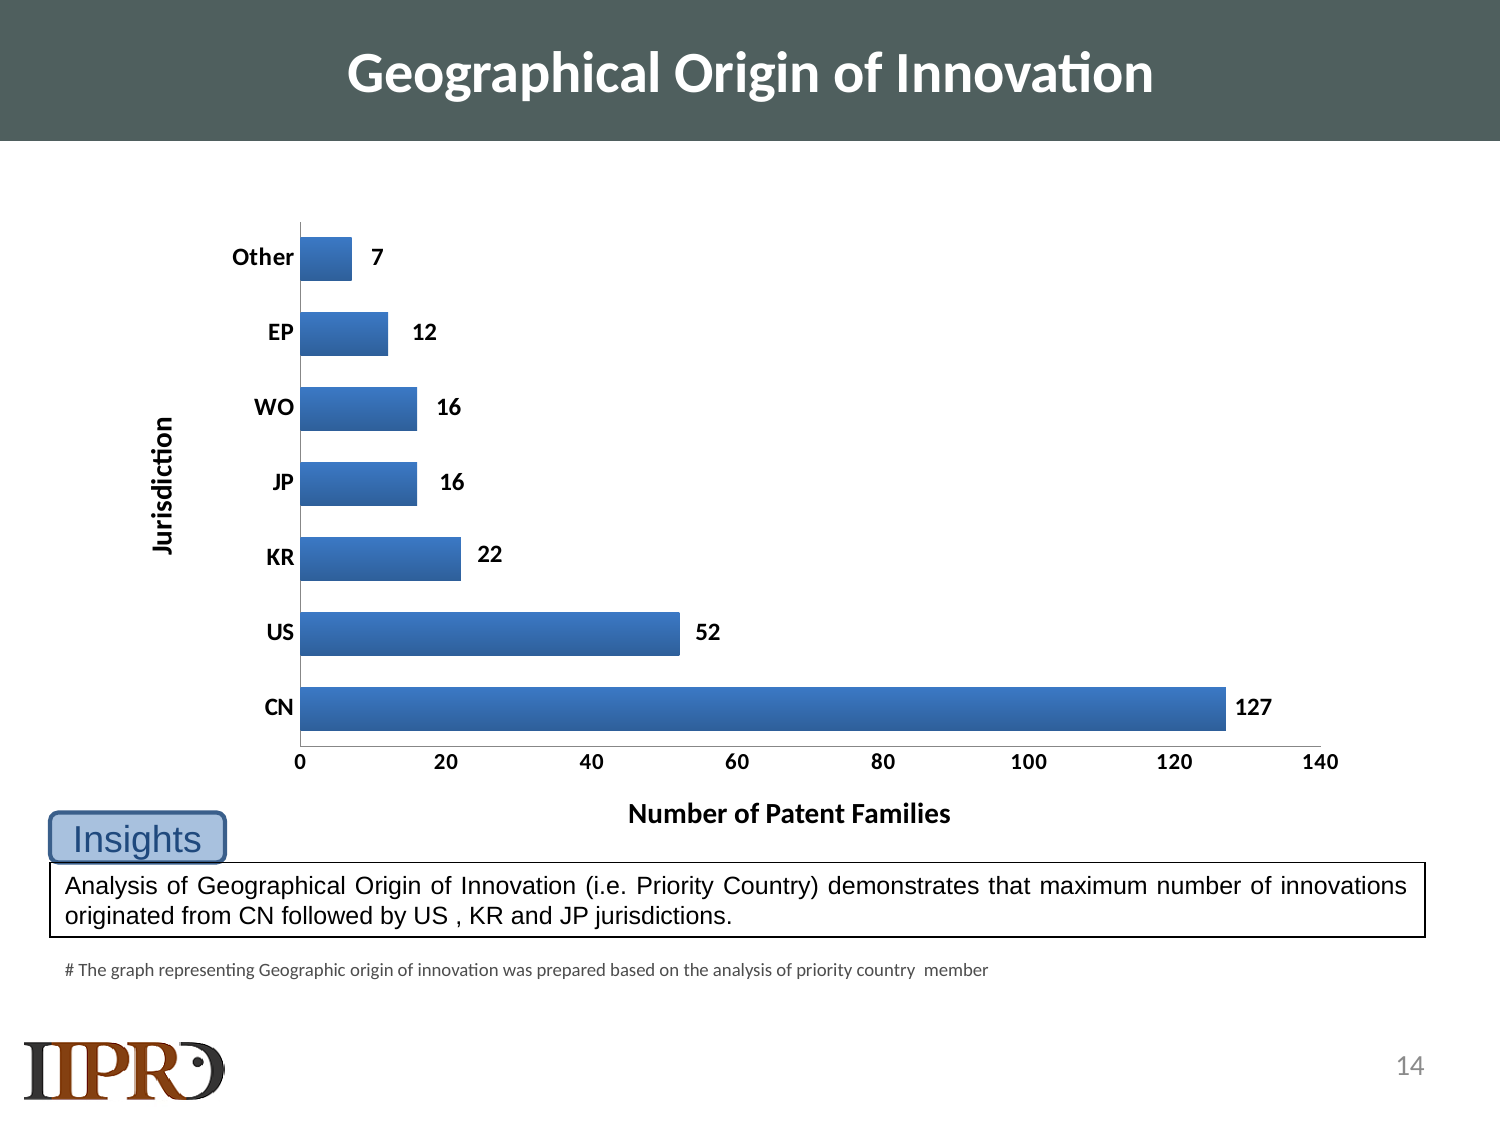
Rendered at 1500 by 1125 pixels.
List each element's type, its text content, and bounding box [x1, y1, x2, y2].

picture [14, 1029, 226, 1113]
picture [0, 0, 1500, 141]
text_box # The graph representing Geographic origin of innovation was prepared based on the analysis of priority country member [49, 950, 1238, 988]
text_box Number of Patent Families [613, 796, 967, 838]
text_box Jurisdiction [135, 402, 185, 571]
chart [208, 210, 1363, 788]
slide_number 14 [1079, 1046, 1425, 1103]
text_box Analysis of Geographical Origin of Innovation (i.e. Priority Country) demonstrates that maximum number of innovations originated from CN followed by US , KR and JP jurisdictions. [50, 862, 1425, 938]
text_box Insights [47, 810, 228, 862]
text_box Geographical Origin of Innovation [62, 34, 1438, 105]
